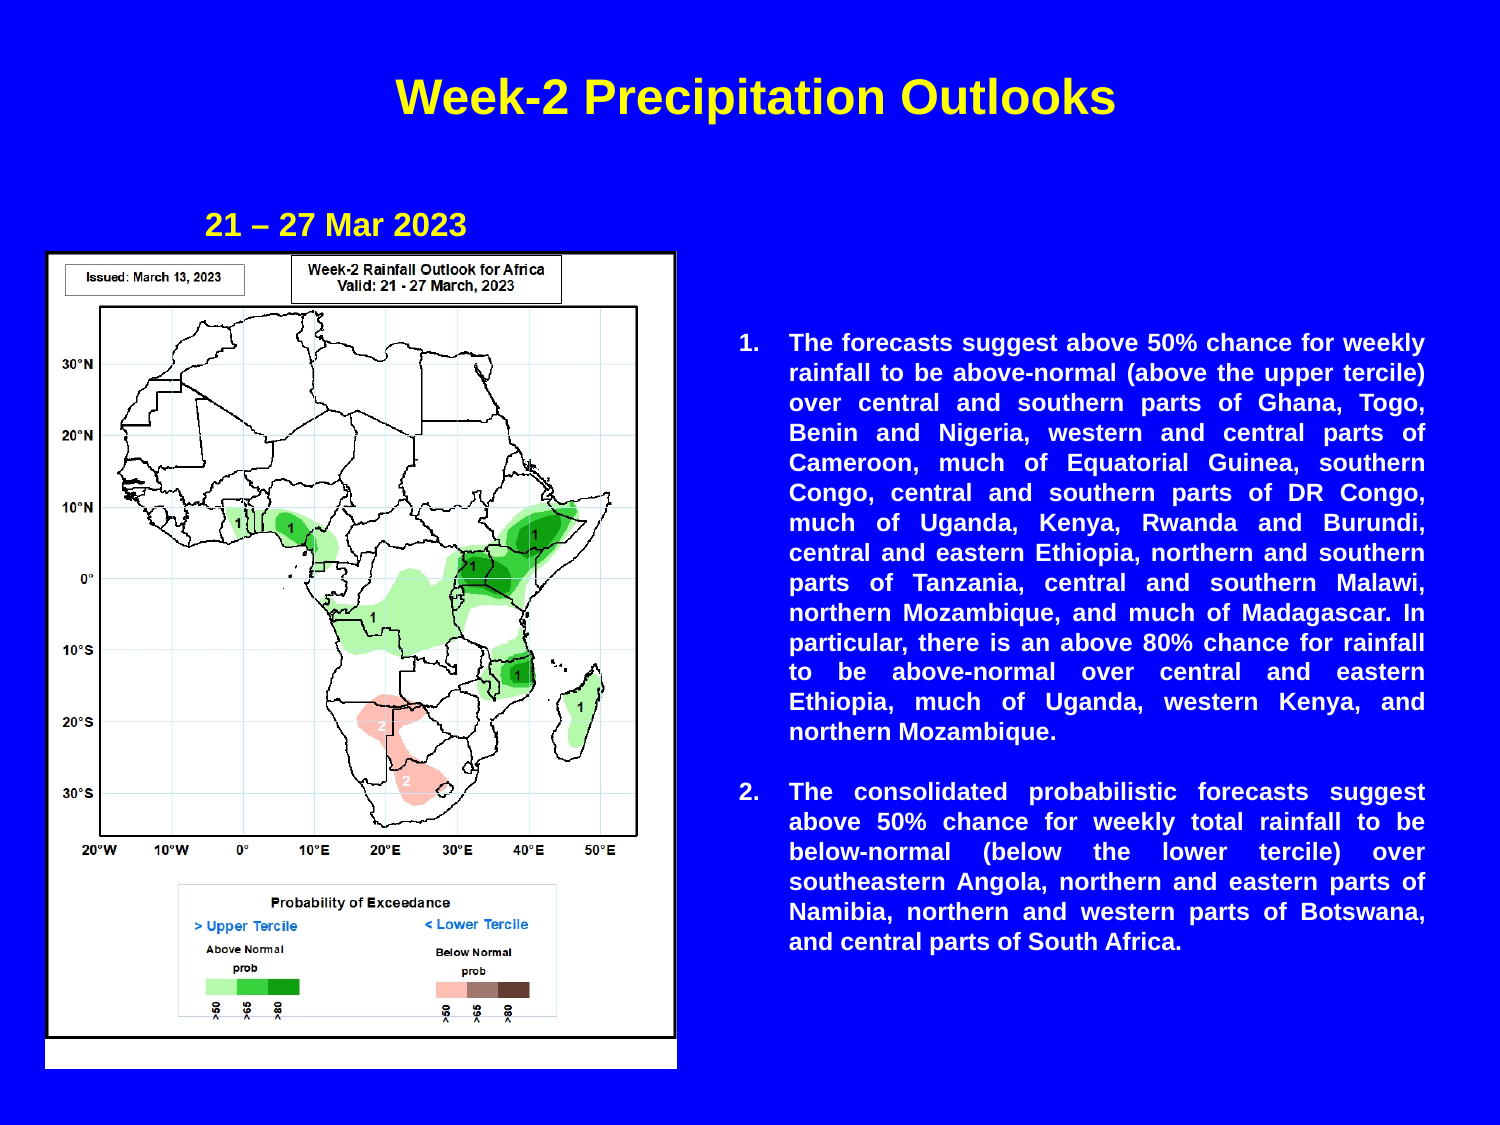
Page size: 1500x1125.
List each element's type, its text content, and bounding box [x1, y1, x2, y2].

text_box The forecasts suggest above 50% chance for weekly rainfall to be above-normal (above the upper tercile) over central and southern parts of Ghana, Togo, Benin and Nigeria, western and central parts of Cameroon, much of Equatorial Guinea, southern Congo, central and southern parts of DR Congo, much of Uganda, Kenya, Rwanda and Burundi, central and eastern Ethiopia, northern and southern parts of Tanzania, central and southern Malawi, northern Mozambique, and much of Madagascar. In particular, there is an above 80% chance for rainfall to be above-normal over central and eastern Ethiopia, much of Uganda, western Kenya, and northern Mozambique. The consolidated probabilistic forecasts suggest above 50% chance for weekly total rainfall to be below-normal (below the lower tercile) over southeastern Angola, northern and eastern parts of Namibia, northern and western parts of Botswana, and central parts of South Africa. [698, 289, 1442, 963]
text_box 21 – 27 Mar 2023 [55, 195, 618, 249]
picture [44, 251, 677, 1069]
text_box Week-2 Precipitation Outlooks [124, 49, 1388, 200]
